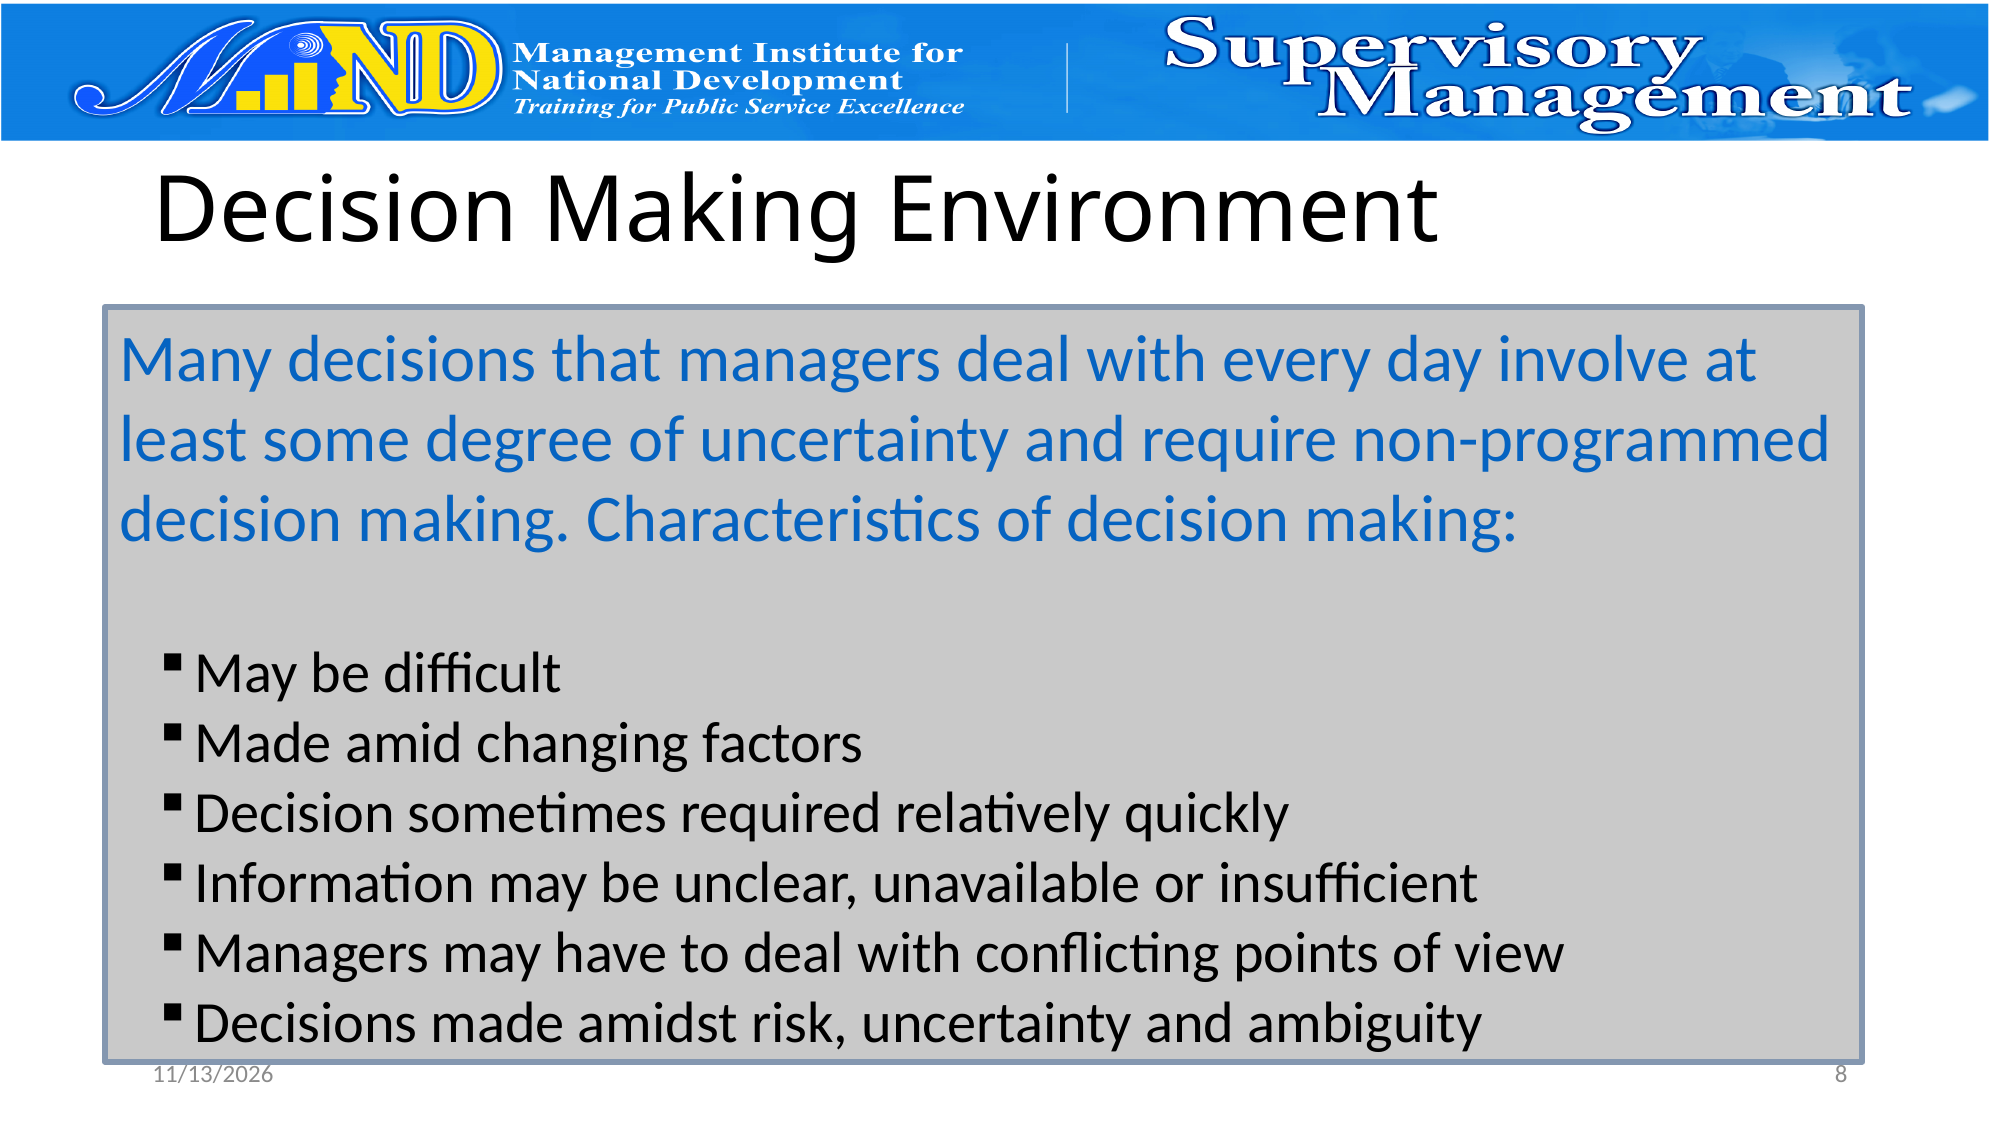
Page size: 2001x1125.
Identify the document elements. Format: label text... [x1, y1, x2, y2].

slide_number 8 [1412, 1042, 1863, 1103]
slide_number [137, 1042, 588, 1103]
text_box Many decisions that managers deal with every day involve at least some degree of uncertainty and require non-programmed decision making. Characteristics of decision making: May be difficult Made amid changing factors Decision sometimes required relatively quickly Information may be unclear, unavailable or insufficient Managers may have to deal with conflicting points of view Decisions made amidst risk, uncertainty and ambiguity [104, 307, 1863, 1062]
title Decision Making Environment [137, 103, 1863, 307]
picture [0, 3, 1989, 141]
